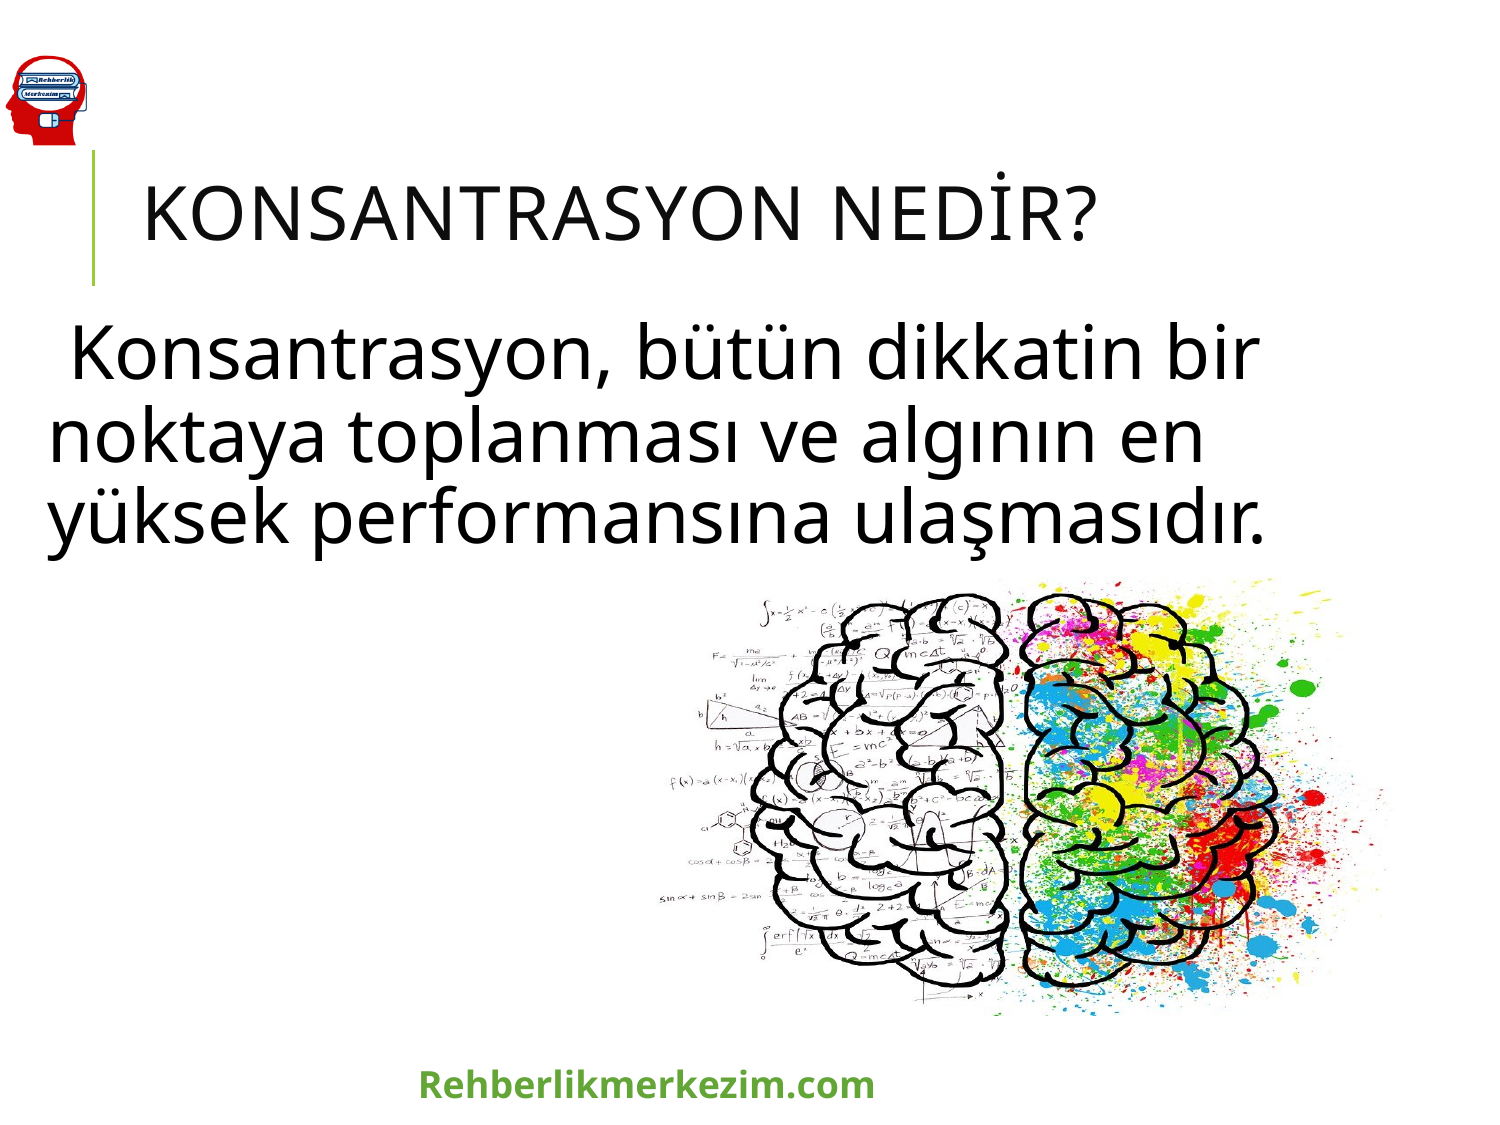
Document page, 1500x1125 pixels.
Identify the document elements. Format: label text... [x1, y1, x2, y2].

picture [3, 53, 101, 151]
picture [599, 567, 1439, 1016]
list Konsantrasyon, bütün dikkatin bir noktaya toplanması ve algının en yüksek performansına ulaşmasıdır. [24, 299, 1375, 900]
title Konsantrasyon Nedir? [126, 96, 1322, 299]
text_box Rehberlikmerkezim.com [403, 1053, 1141, 1114]
